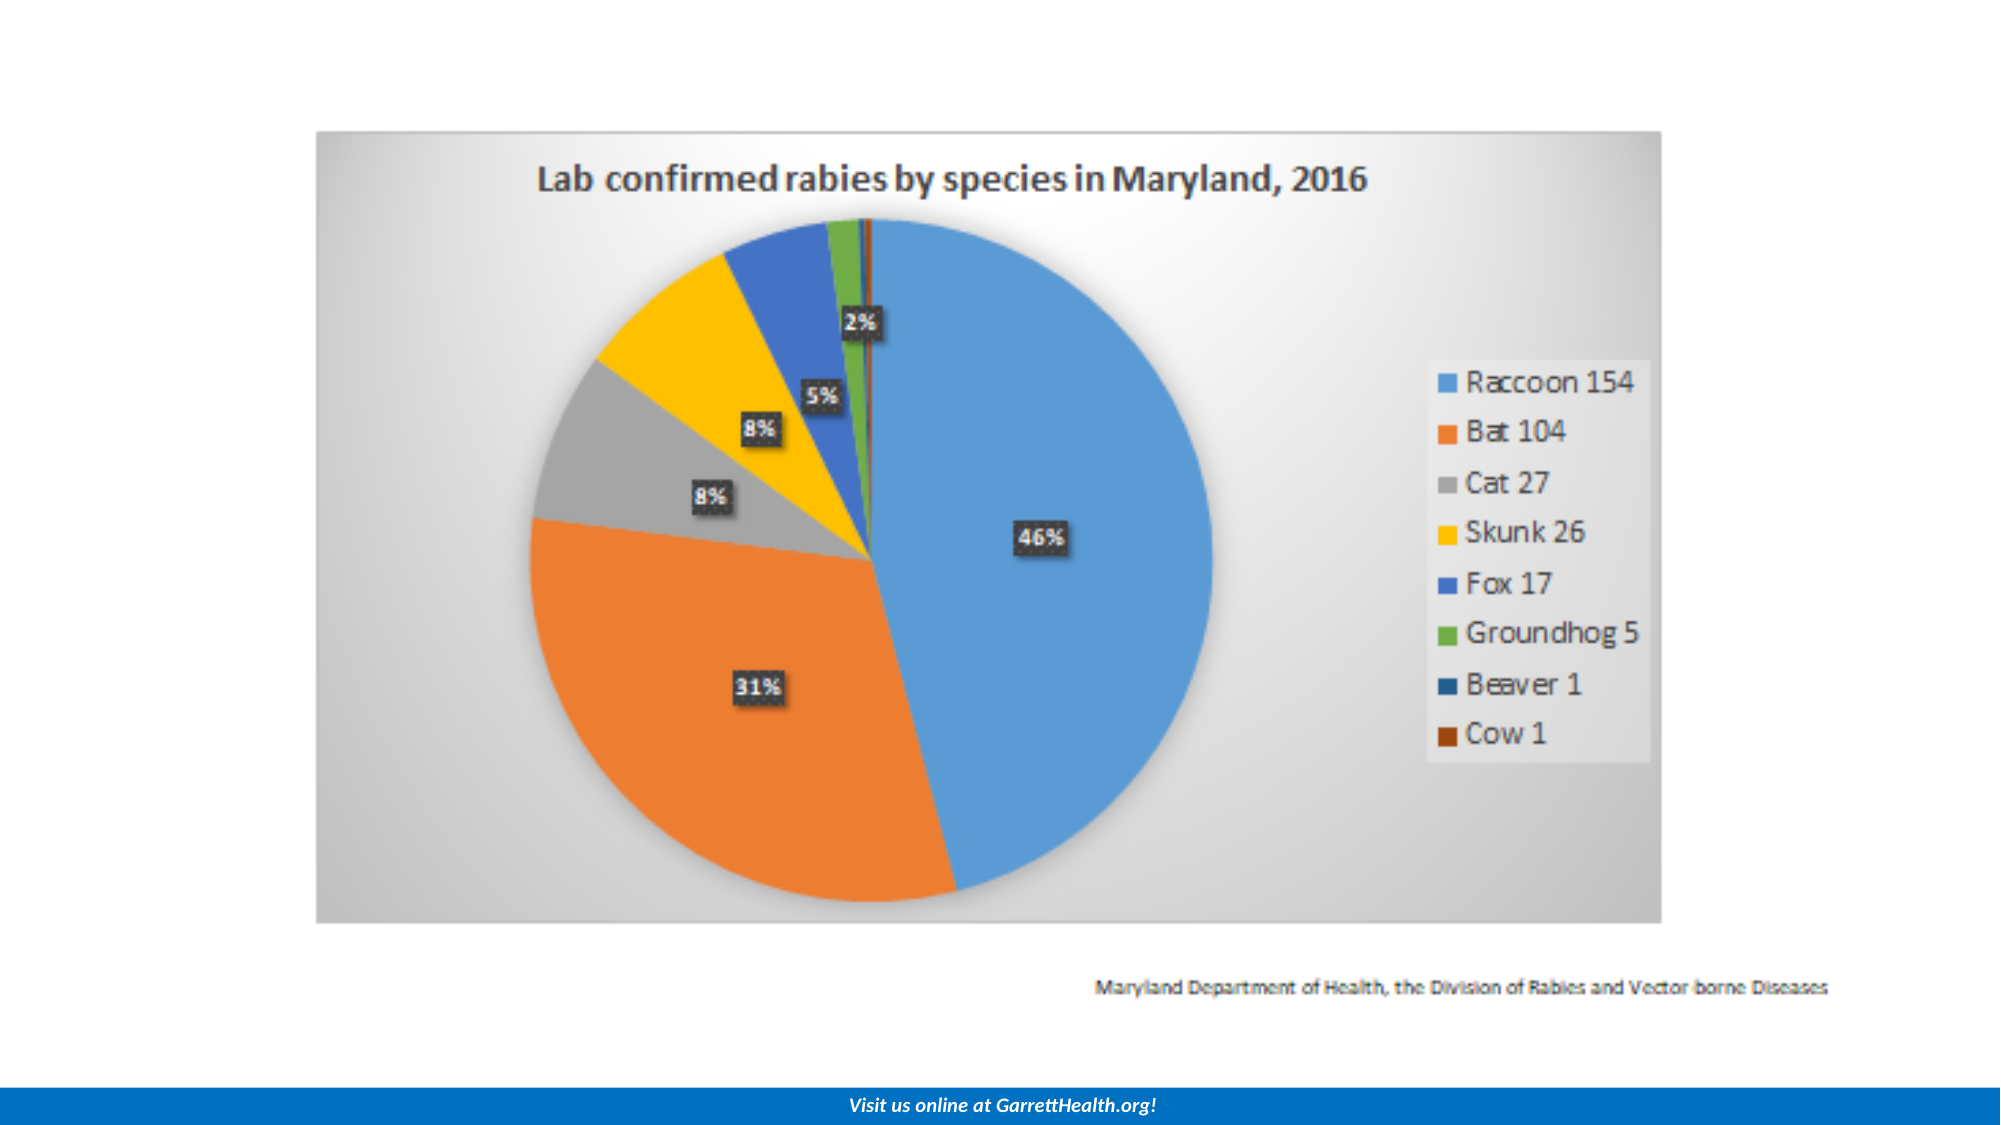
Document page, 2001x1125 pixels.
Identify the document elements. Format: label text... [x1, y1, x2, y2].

picture [110, 45, 1853, 1025]
text_box Visit us online at GarrettHealth.org! [0, 1087, 2000, 1125]
